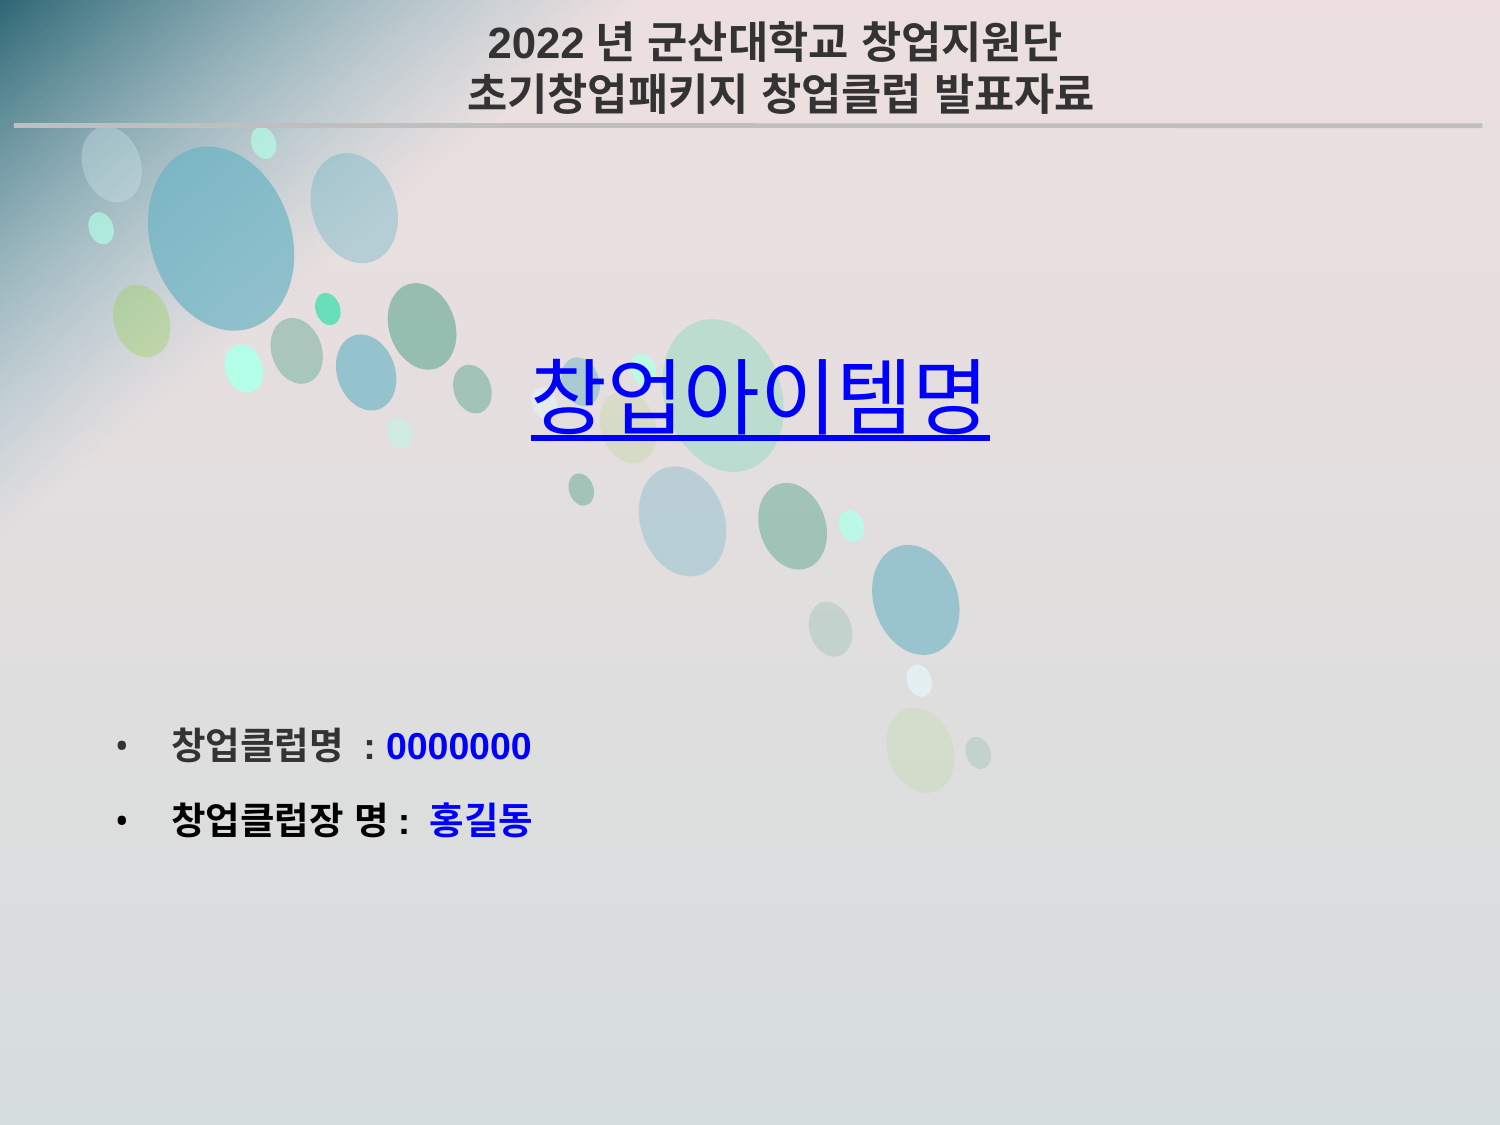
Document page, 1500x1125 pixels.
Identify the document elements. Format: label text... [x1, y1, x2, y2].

text_box 2022년 군산대학교 창업지원단 초기창업패키지 창업클럽 발표자료 [64, 7, 1498, 127]
text_box 창업클럽명 : 0000000 창업클럽장 명: 홍길동 [100, 692, 1483, 850]
text_box 창업아이템명 [49, 338, 1471, 453]
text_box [12, 123, 1484, 128]
